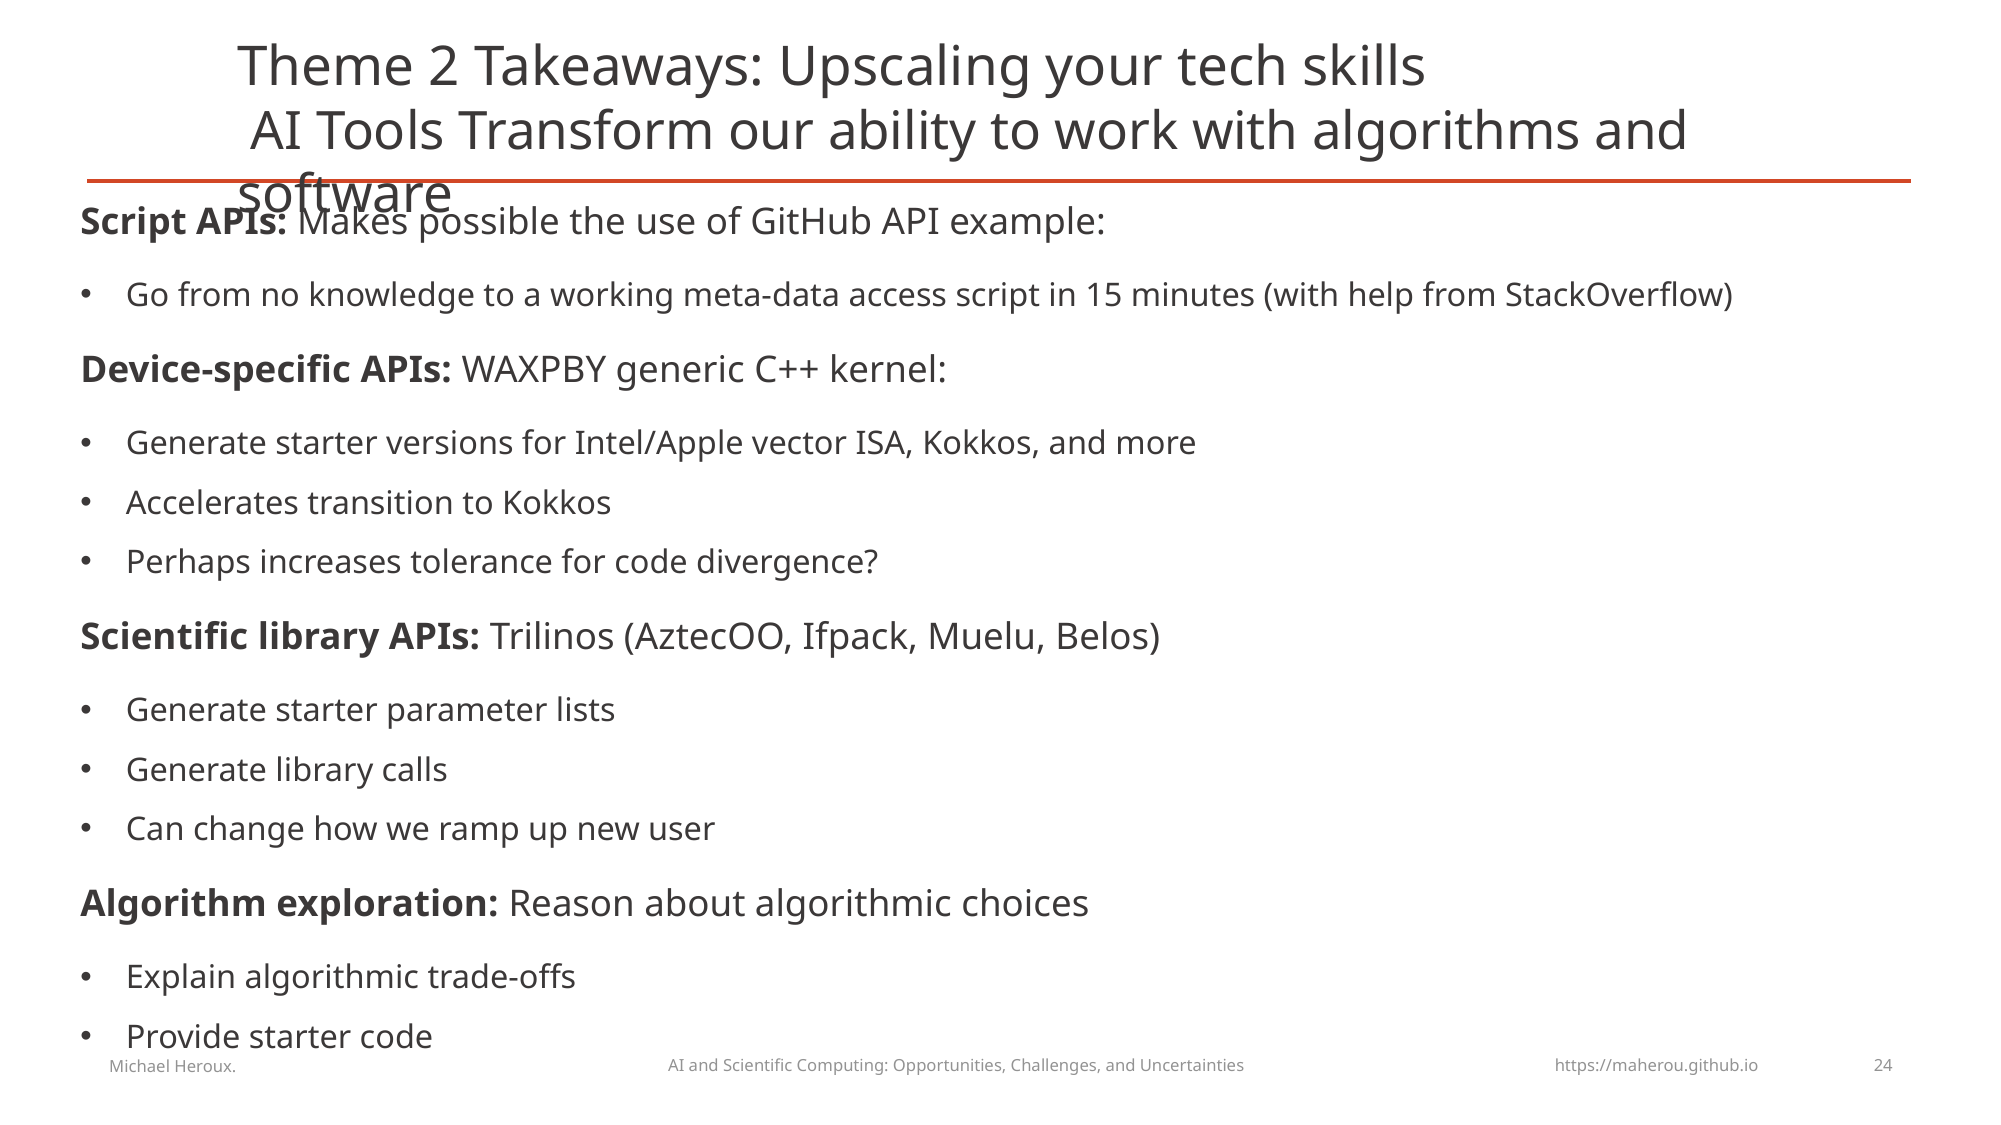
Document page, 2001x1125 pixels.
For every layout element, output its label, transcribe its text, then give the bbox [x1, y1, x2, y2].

text_box Script APIs: Makes possible the use of GitHub API example: Go from no knowledge to a working meta-data access script in 15 minutes (with help from StackOverflow) Device-specific APIs: WAXPBY generic C++ kernel: Generate starter versions for Intel/Apple vector ISA, Kokkos, and more Accelerates transition to Kokkos Perhaps increases tolerance for code divergence? Scientific library APIs: Trilinos (AztecOO, Ifpack, Muelu, Belos) Generate starter parameter lists Generate library calls Can change how we ramp up new user Algorithm exploration: Reason about algorithmic choices Explain algorithmic trade-offs Provide starter code [65, 189, 1894, 1068]
slide_number Michael Heroux. [68, 1068, 607, 1078]
title Theme 2 Takeaways: Upscaling your tech skills AI Tools Transform our ability to work with algorithms and software [221, 23, 1782, 189]
slide_number https://maherou.github.io 24 [1370, 1054, 1908, 1078]
footer AI and Scientific Computing: Opportunities, Challenges, and Uncertainties [645, 1068, 1268, 1078]
